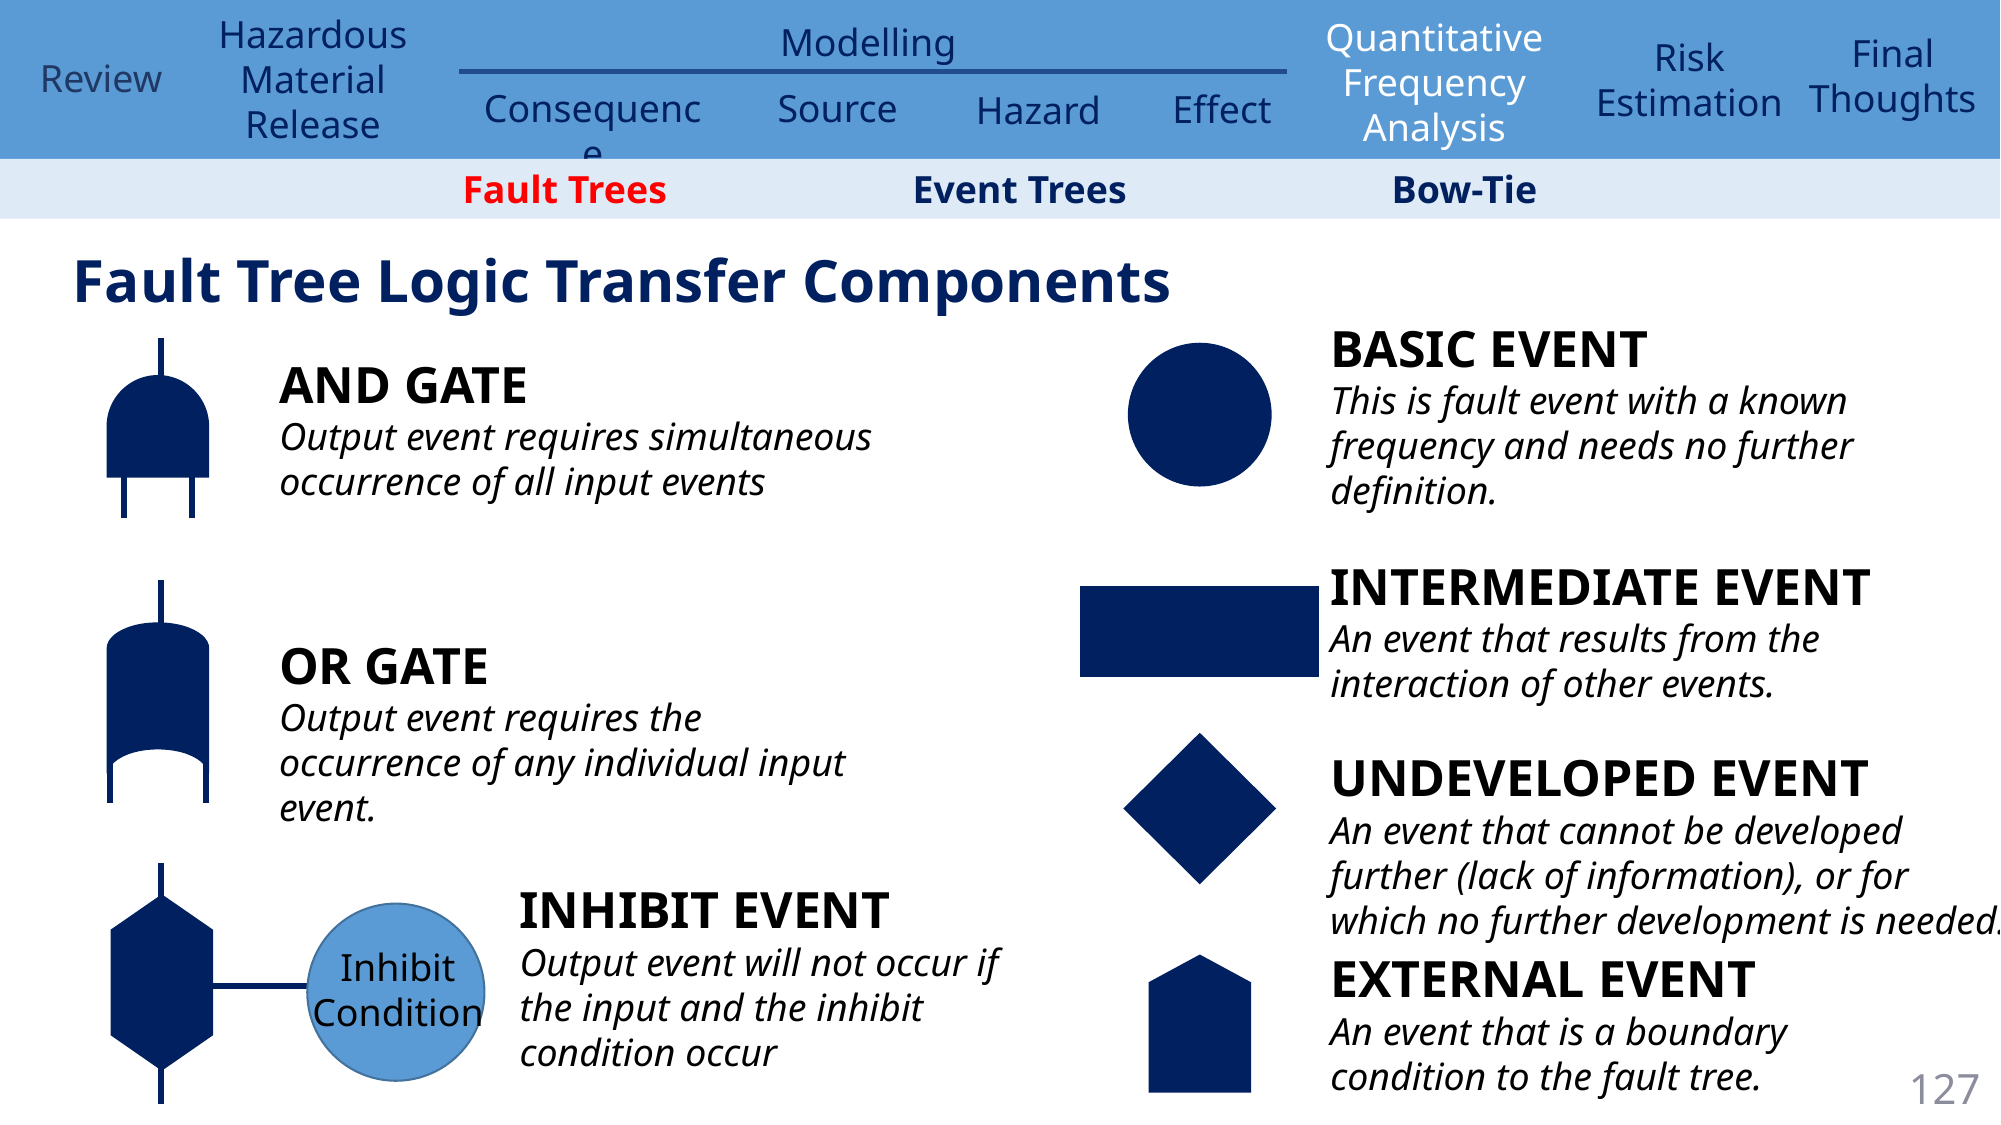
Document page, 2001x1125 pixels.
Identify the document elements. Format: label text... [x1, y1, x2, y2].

text_box AND GATE Output event requires simultaneous occurrence of all input events [264, 345, 897, 511]
text_box Fault Trees Event Trees Bow-Tie [0, 158, 2000, 219]
text_box UNDEVELOPED EVENT An event that cannot be developed further (lack of information), or for which no further development is needed. [1315, 739, 2000, 949]
text_box [1127, 342, 1272, 487]
text_box INTERMEDIATE EVENT An event that results from the interaction of other events. [1315, 547, 2000, 713]
text_box OR GATE Output event requires the occurrence of any individual input event. [264, 627, 897, 837]
text_box [106, 622, 210, 774]
text_box [106, 375, 210, 478]
text_box INHIBIT EVENT Output event will not occur if the input and the inhibit condition occur [504, 871, 1059, 1082]
text_box [326, 902, 466, 936]
text_box EXTERNAL EVENT An event that is a boundary condition to the fault tree. [1315, 940, 1940, 1106]
text_box Inhibit Condition [280, 936, 504, 1042]
text_box [321, 1042, 471, 1082]
text_box BASIC EVENT This is fault event with a known frequency and needs no further definition. [1315, 310, 2000, 520]
slide_number 127 [1529, 1061, 1996, 1122]
text_box [1123, 732, 1277, 885]
text_box Fault Tree Logic Transfer Components [57, 219, 1421, 338]
text_box [1148, 954, 1252, 1093]
text_box [110, 895, 214, 1070]
text_box [1080, 586, 1315, 677]
